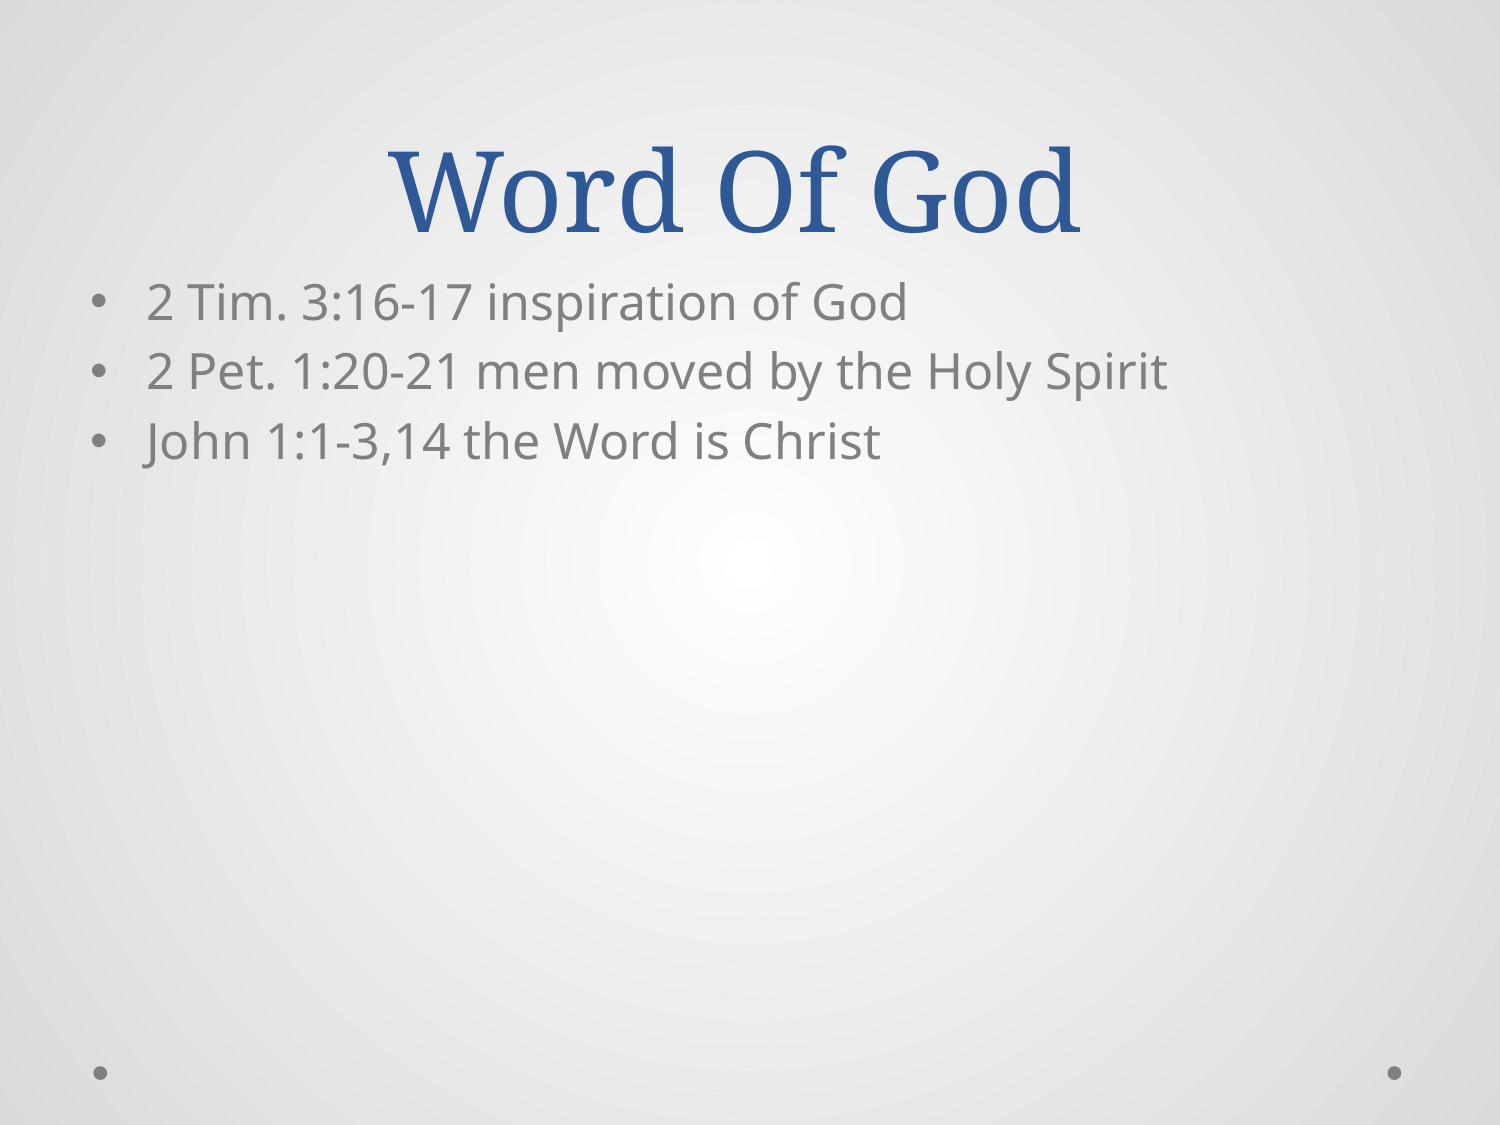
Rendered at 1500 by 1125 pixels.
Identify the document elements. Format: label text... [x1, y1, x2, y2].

list 2 Tim. 3:16-17 inspiration of God 2 Pet. 1:20-21 men moved by the Holy Spirit John 1:1-3,14 the Word is Christ [75, 262, 1425, 1005]
title Word Of God [75, 0, 1425, 262]
